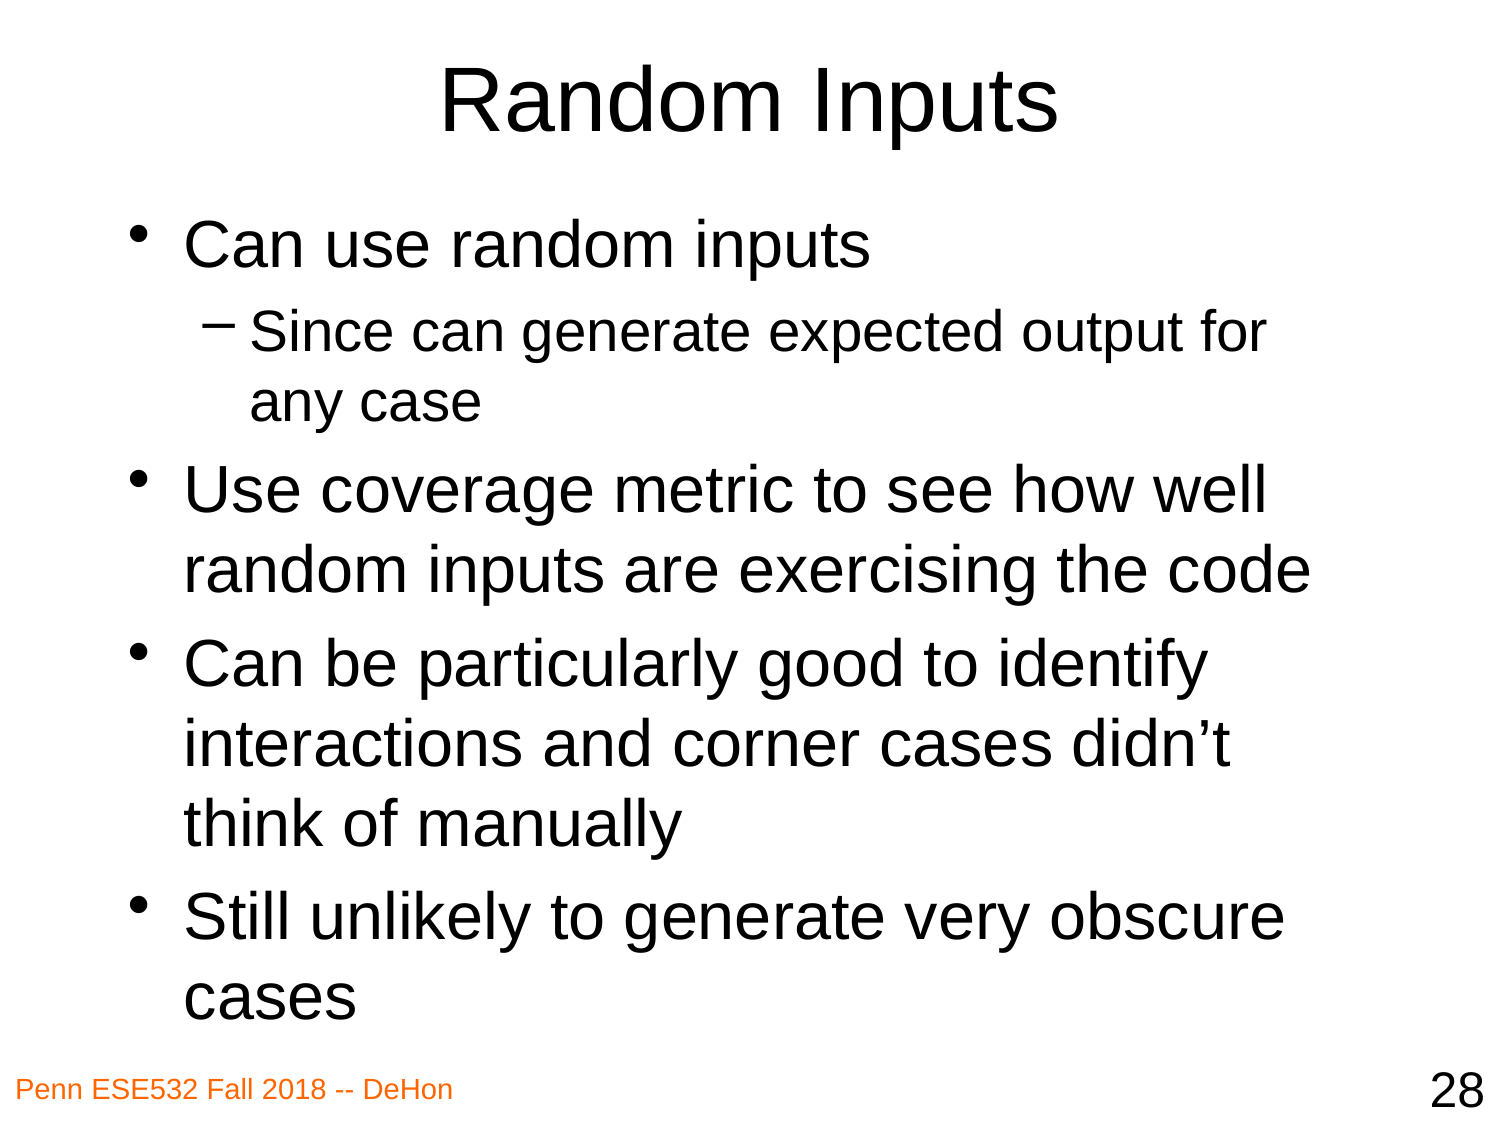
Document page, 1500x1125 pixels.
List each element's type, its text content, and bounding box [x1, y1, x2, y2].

list Can use random inputs Since can generate expected output for any case Use coverage metric to see how well random inputs are exercising the code Can be particularly good to identify interactions and corner cases didn’t think of manually Still unlikely to generate very obscure cases [112, 193, 1388, 1038]
slide_number 28 [1187, 1049, 1500, 1125]
title Random Inputs [112, 0, 1388, 189]
slide_number Penn ESE532 Fall 2018 -- DeHon [0, 1062, 576, 1125]
